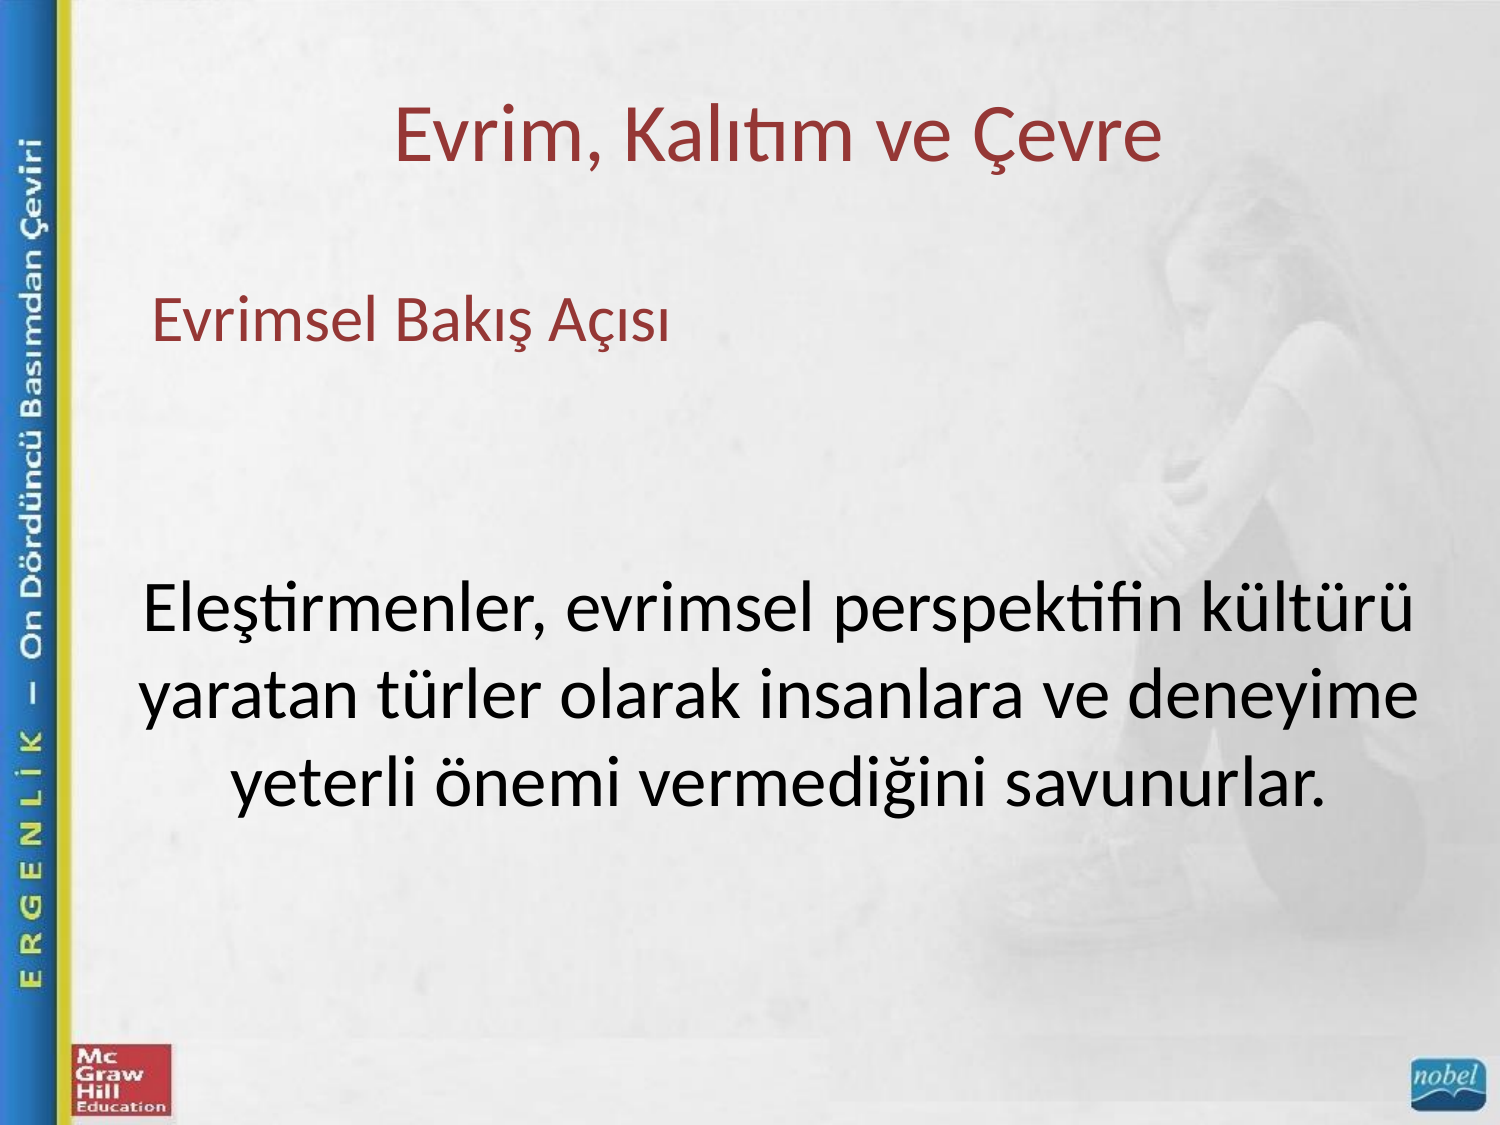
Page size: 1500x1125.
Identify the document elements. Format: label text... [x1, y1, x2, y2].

text_box Evrim, Kalıtım ve Çevre [76, 70, 1483, 186]
picture [0, 0, 1500, 1125]
text_box Eleştirmenler, evrimsel perspektifin kültürü yaratan türler olarak insanlara ve deneyime yeterli önemi vermediğini savunurlar. [76, 550, 1483, 828]
text_box Evrimsel Bakış Açısı [136, 267, 1483, 362]
